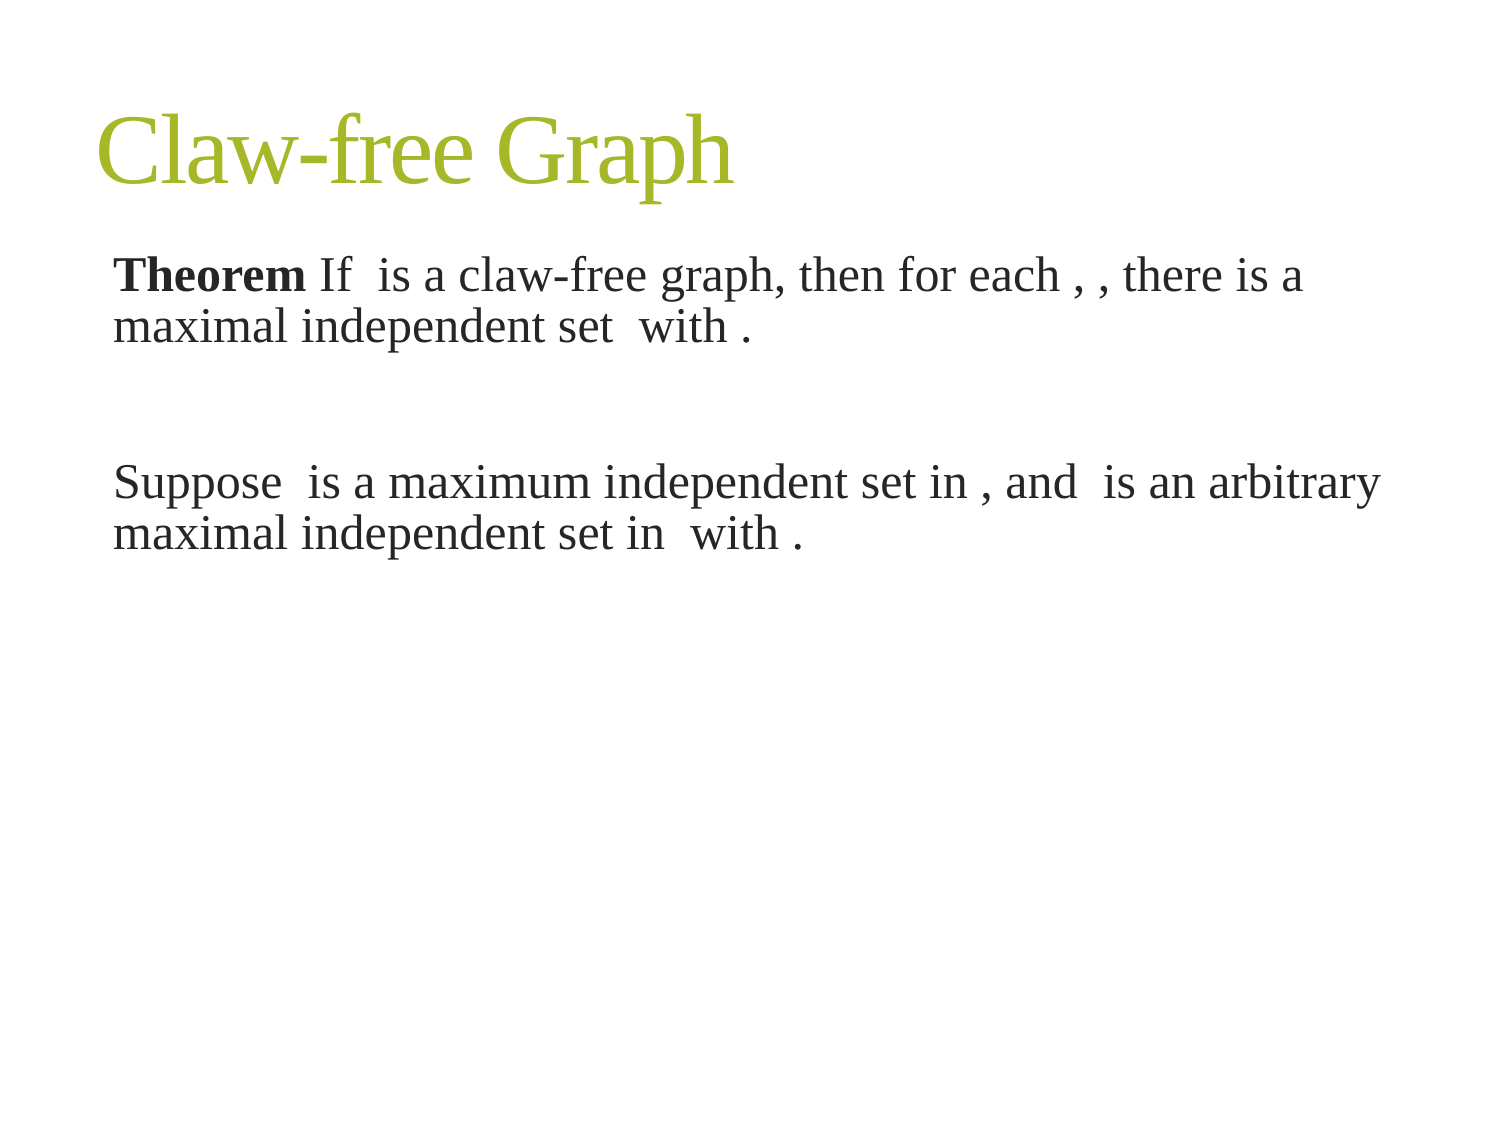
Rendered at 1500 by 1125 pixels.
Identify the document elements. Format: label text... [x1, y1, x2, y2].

title Claw-free Graph [80, 81, 1407, 220]
